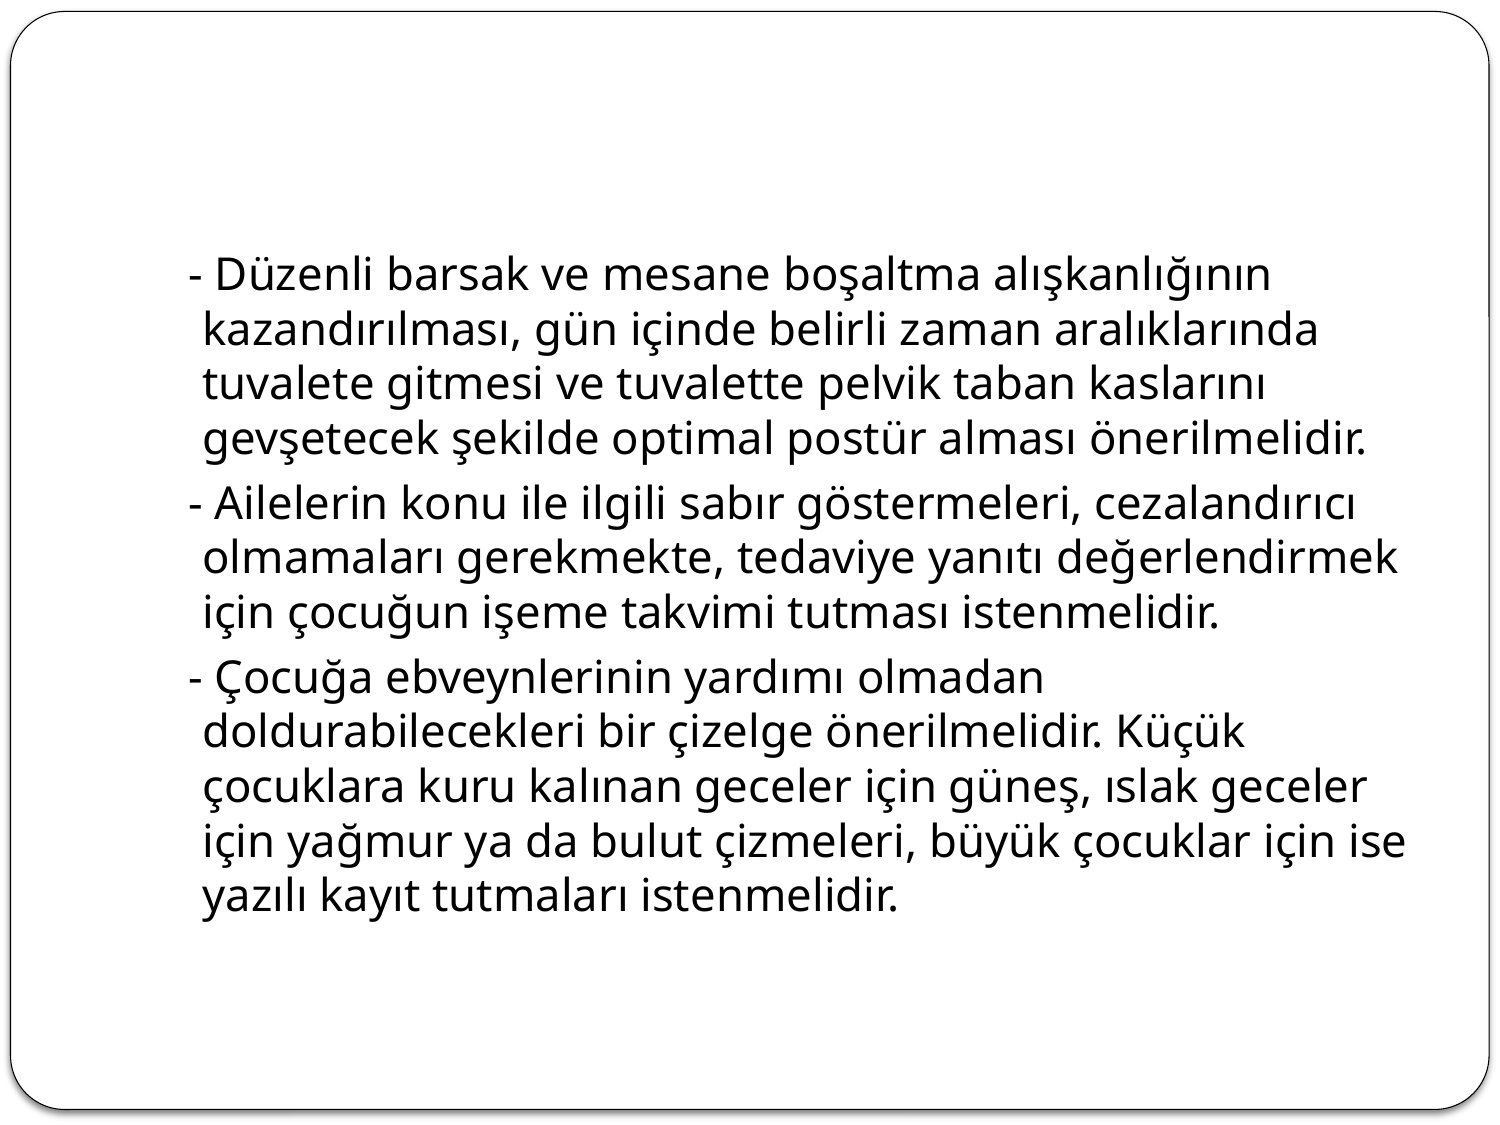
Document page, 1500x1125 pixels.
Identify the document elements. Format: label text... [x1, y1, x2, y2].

list - Düzenli barsak ve mesane boşaltma alışkanlığının kazandırılması, gün içinde belirli zaman aralıklarında tuvalete gitmesi ve tuvalette pelvik taban kaslarını gevşetecek şekilde optimal postür alması önerilmelidir. - Ailelerin konu ile ilgili sabır göstermeleri, cezalandırıcı olmamaları gerekmekte, tedaviye yanıtı değerlendirmek için çocuğun işeme takvimi tutması istenmelidir. - Çocuğa ebveynlerinin yardımı olmadan doldurabilecekleri bir çizelge önerilmelidir. Küçük çocuklara kuru kalınan geceler için güneş, ıslak geceler için yağmur ya da bulut çizmeleri, büyük çocuklar için ise yazılı kayıt tutmaları istenmelidir. [150, 237, 1425, 988]
